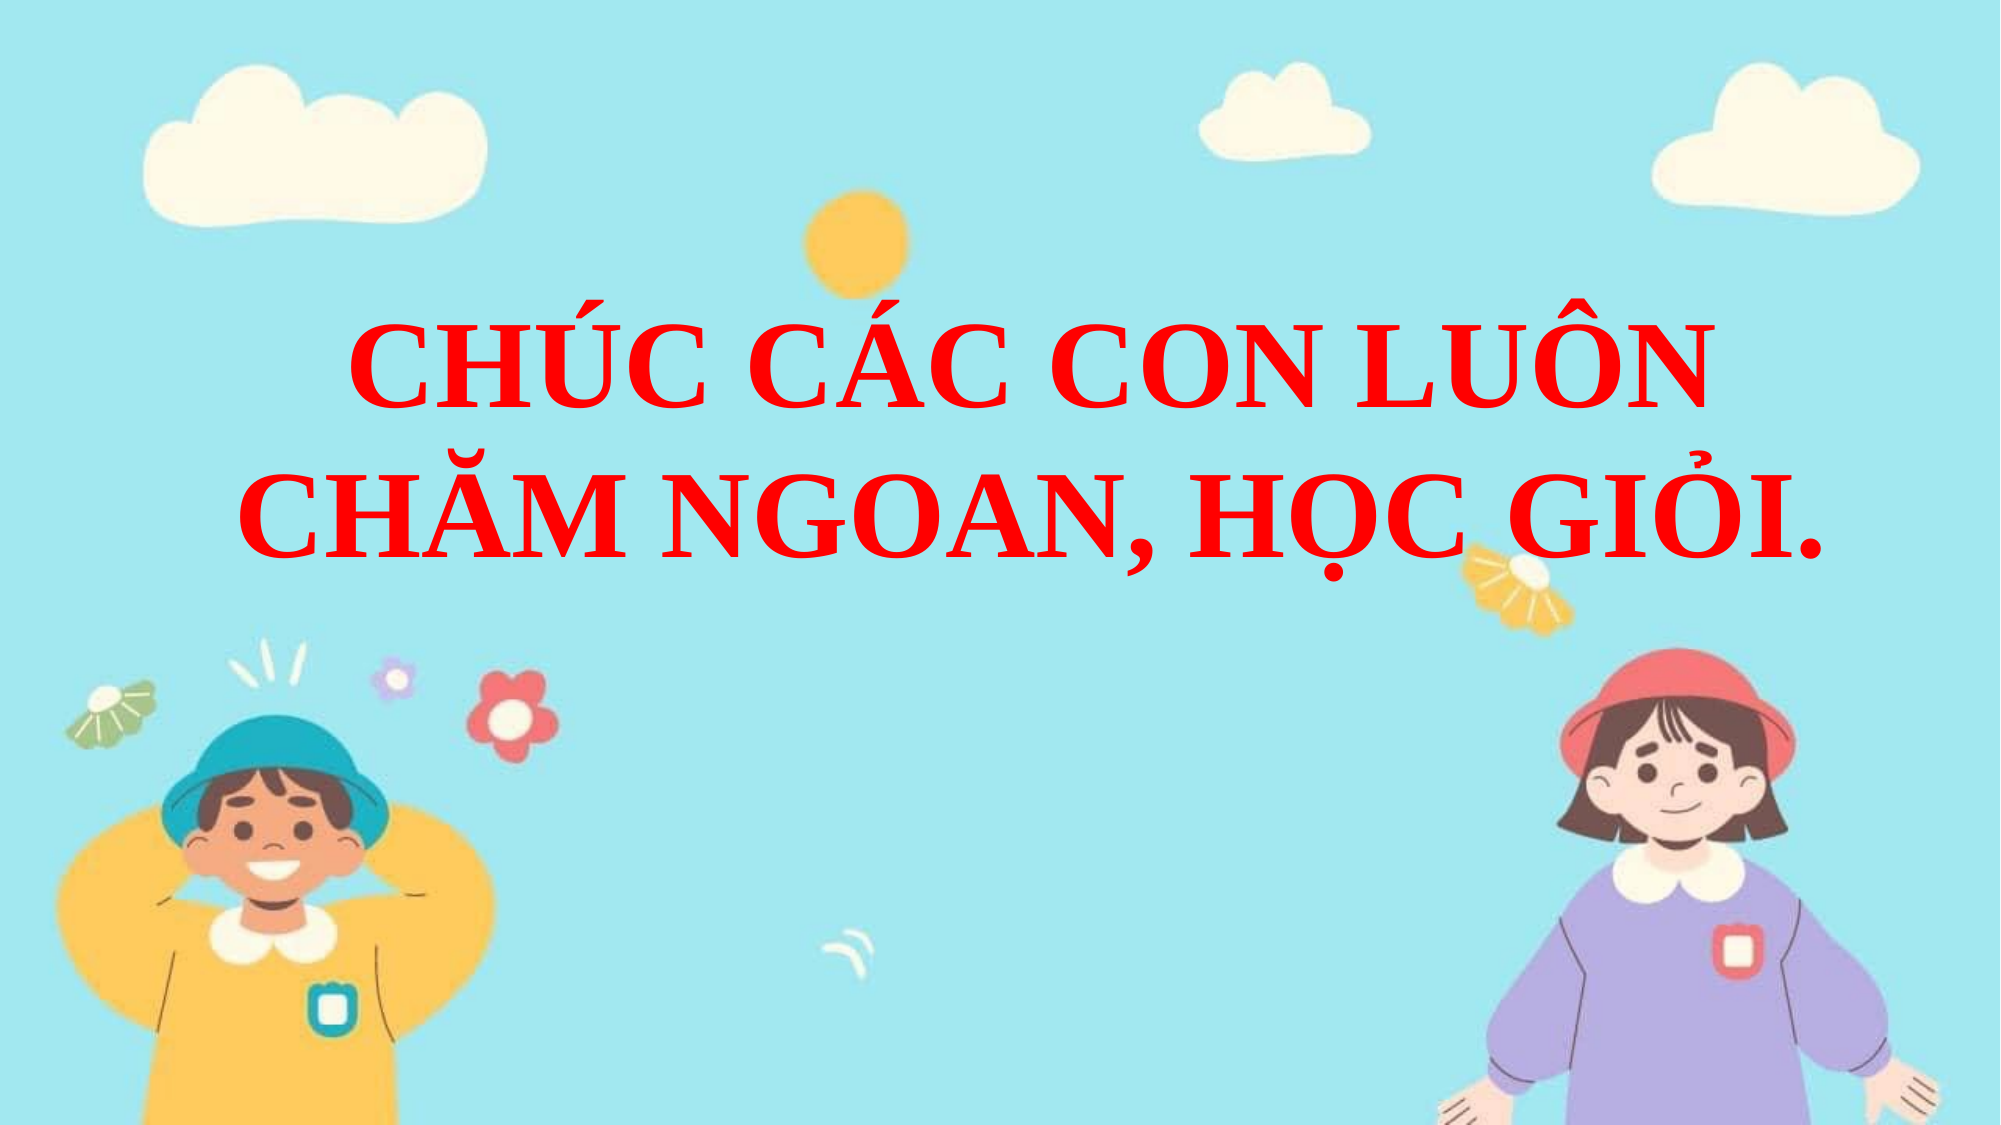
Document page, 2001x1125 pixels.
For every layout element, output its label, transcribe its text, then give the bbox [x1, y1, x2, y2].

picture [0, 0, 2001, 1125]
text_box CHÚC CÁC CON LUÔN CHĂM NGOAN, HỌC GIỎI. [212, 274, 1850, 590]
